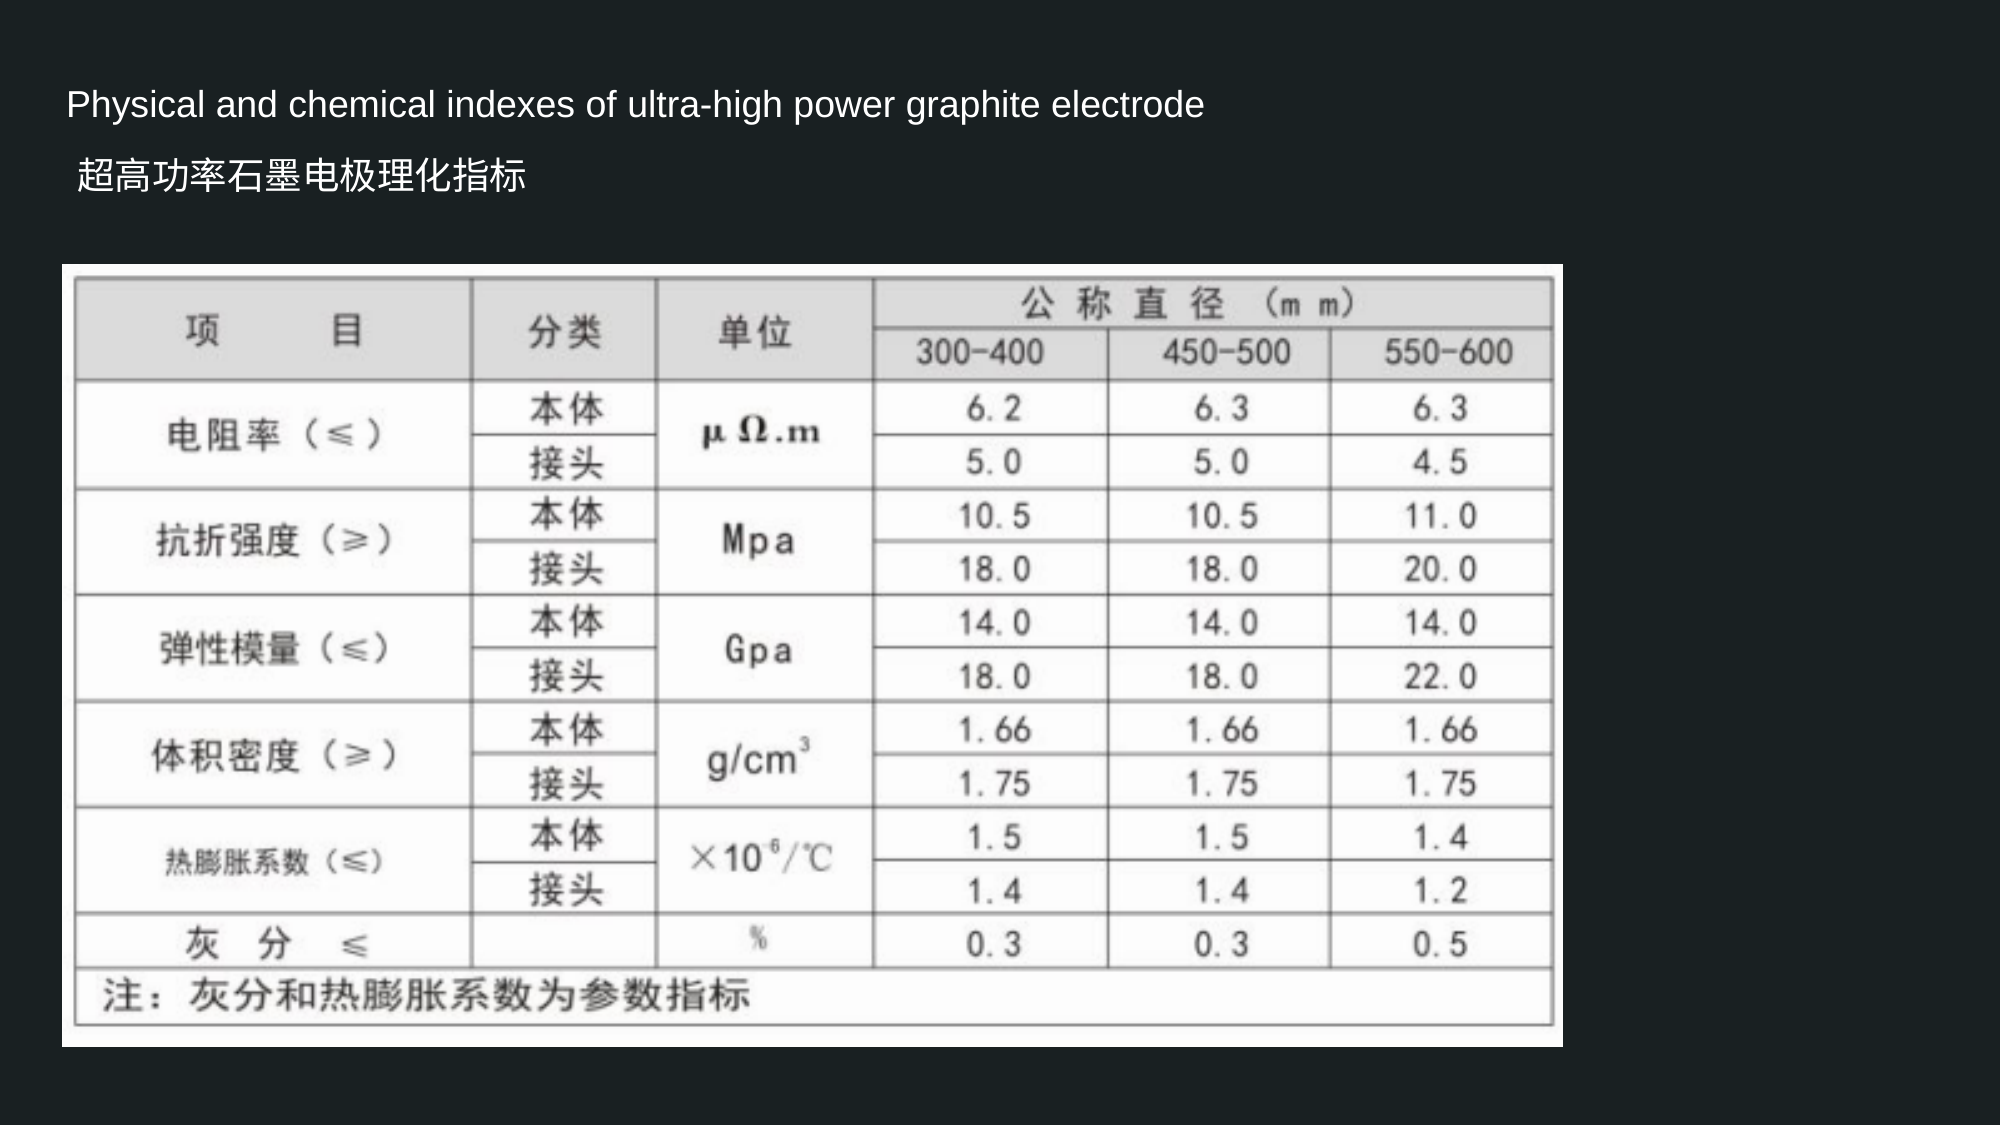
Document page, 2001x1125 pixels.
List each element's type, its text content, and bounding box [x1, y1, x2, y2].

text_box Physical and chemical indexes of ultra-high power graphite electrode [51, 72, 1221, 133]
text_box 超高功率石墨电极理化指标 [62, 144, 543, 205]
picture [62, 264, 1563, 1047]
